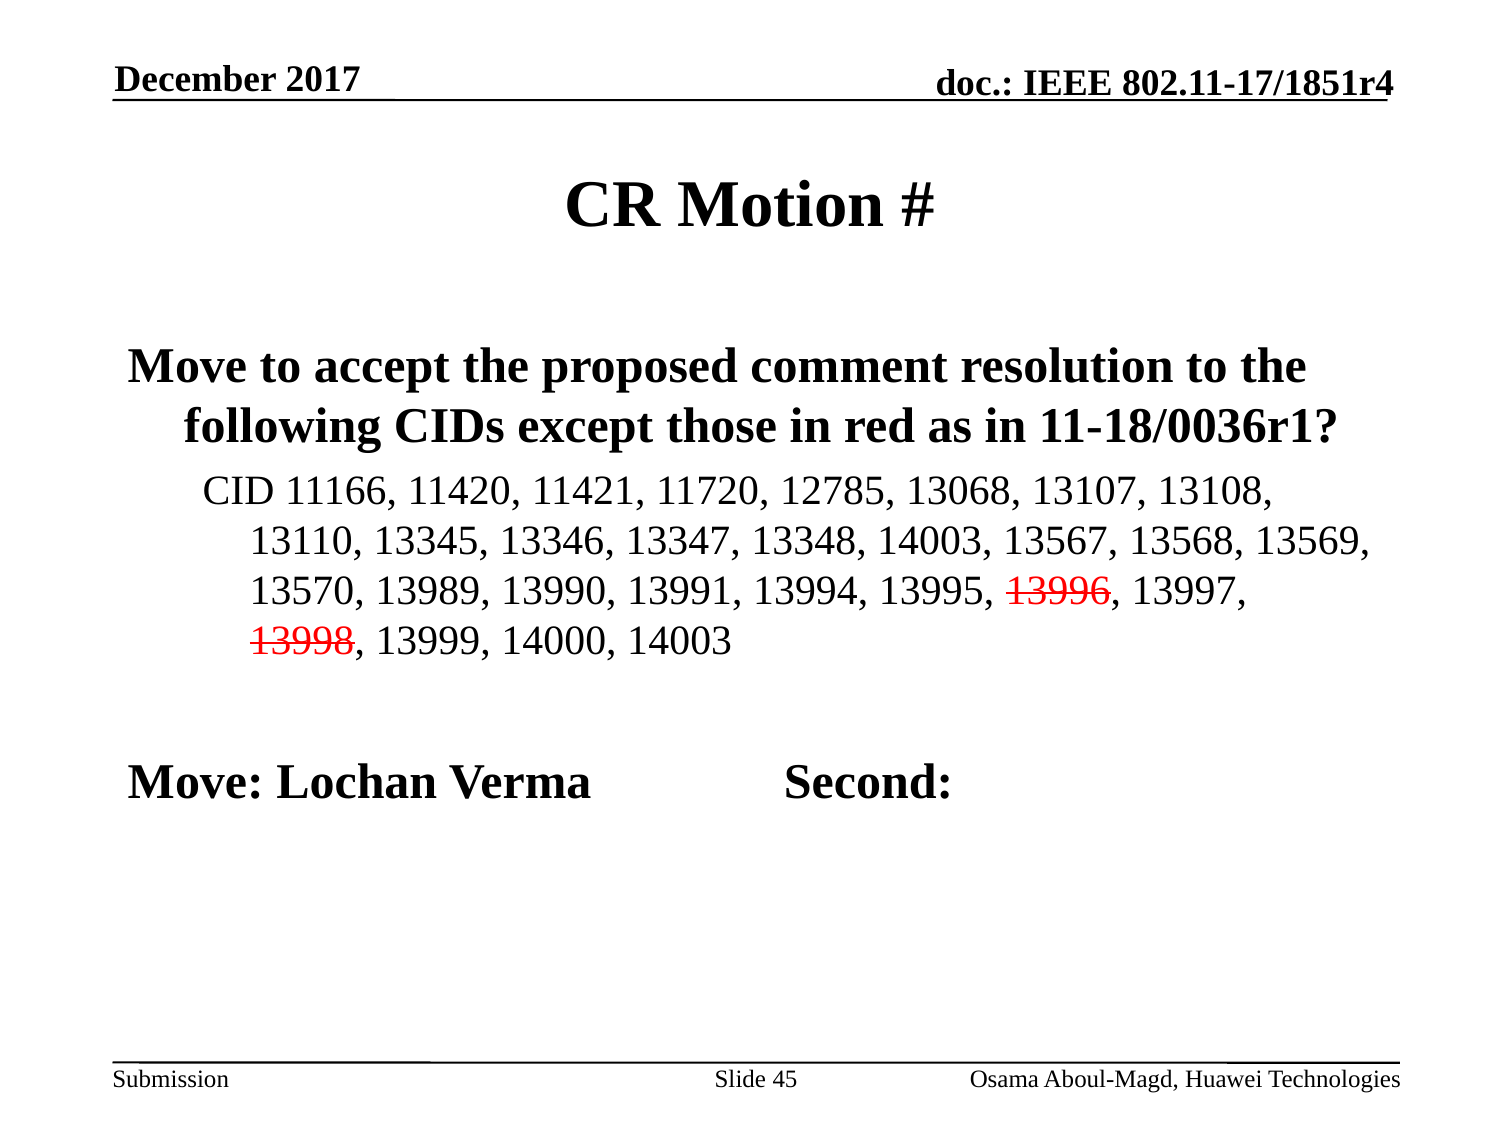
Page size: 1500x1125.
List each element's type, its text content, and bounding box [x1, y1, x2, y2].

title CR Motion # [112, 112, 1388, 288]
list Move to accept the proposed comment resolution to the following CIDs except those in red as in 11-18/0036r1? CID 11166, 11420, 11421, 11720, 12785, 13068, 13107, 13108, 13110, 13345, 13346, 13347, 13348, 14003, 13567, 13568, 13569, 13570, 13989, 13990, 13991, 13994, 13995, 13996, 13997, 13998, 13999, 14000, 14003 Move: Lochan Verma Second: [112, 324, 1388, 1000]
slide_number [114, 54, 423, 100]
slide_number Slide 45 [712, 1061, 800, 1123]
footer Osama Aboul-Magd, Huawei Technologies [878, 1061, 1402, 1093]
